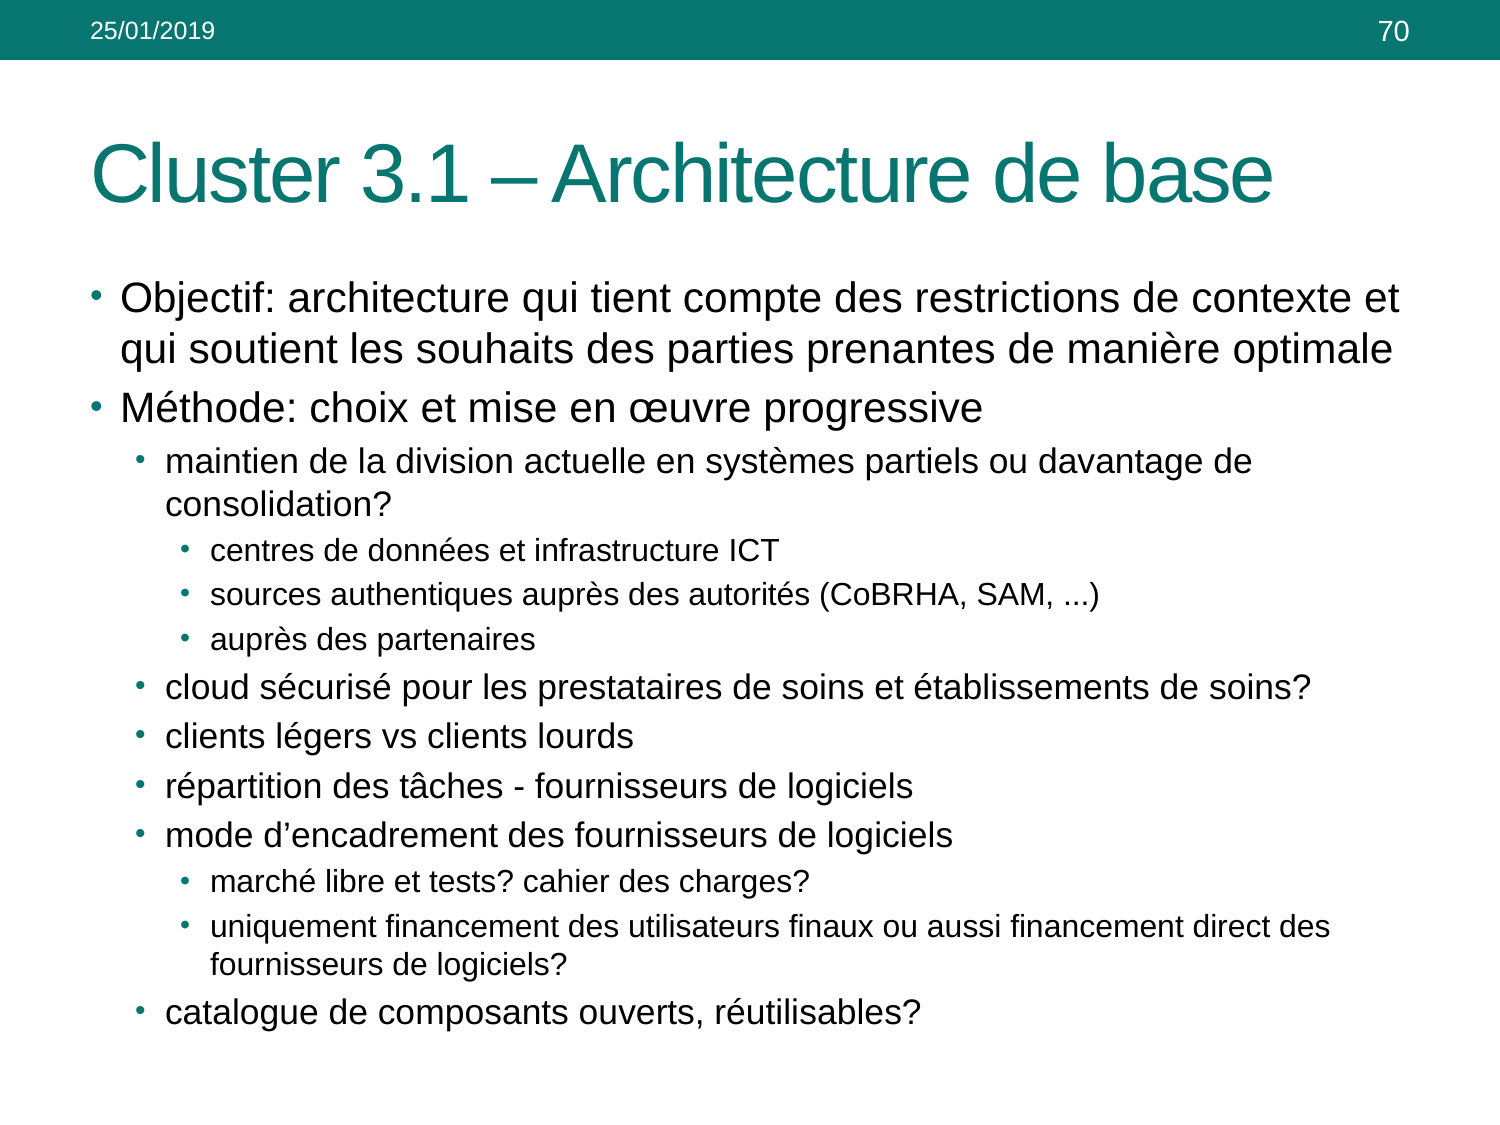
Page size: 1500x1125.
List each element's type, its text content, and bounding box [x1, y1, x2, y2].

title Cluster 3.1 – Architecture de base [75, 87, 1425, 250]
list Objectif: architecture qui tient compte des restrictions de contexte et qui soutient les souhaits des parties prenantes de manière optimale Méthode: choix et mise en œuvre progressive maintien de la division actuelle en systèmes partiels ou davantage de consolidation? centres de données et infrastructure ICT sources authentiques auprès des autorités (CoBRHA, SAM, ...) auprès des partenaires cloud sécurisé pour les prestataires de soins et établissements de soins? clients légers vs clients lourds répartition des tâches - fournisseurs de logiciels mode d’encadrement des fournisseurs de logiciels marché libre et tests? cahier des charges? uniquement financement des utilisateurs finaux ou aussi financement direct des fournisseurs de logiciels? catalogue de composants ouverts, réutilisables? [75, 262, 1425, 1063]
slide_number 70 [1250, 3, 1425, 57]
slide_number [75, 3, 550, 57]
